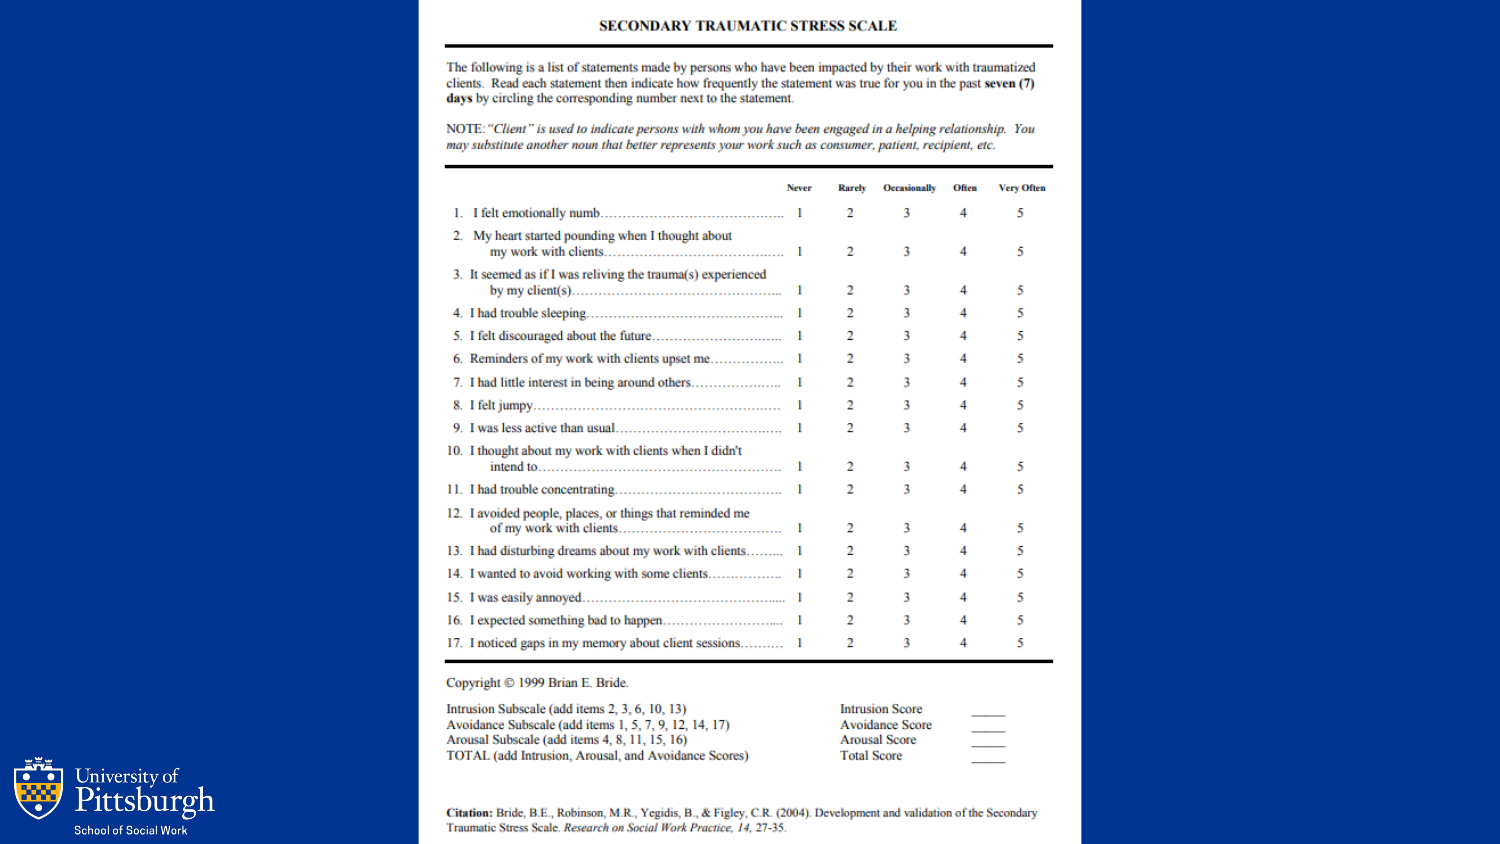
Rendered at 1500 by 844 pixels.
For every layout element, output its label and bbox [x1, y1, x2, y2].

picture [418, 0, 1082, 844]
picture [14, 757, 215, 839]
